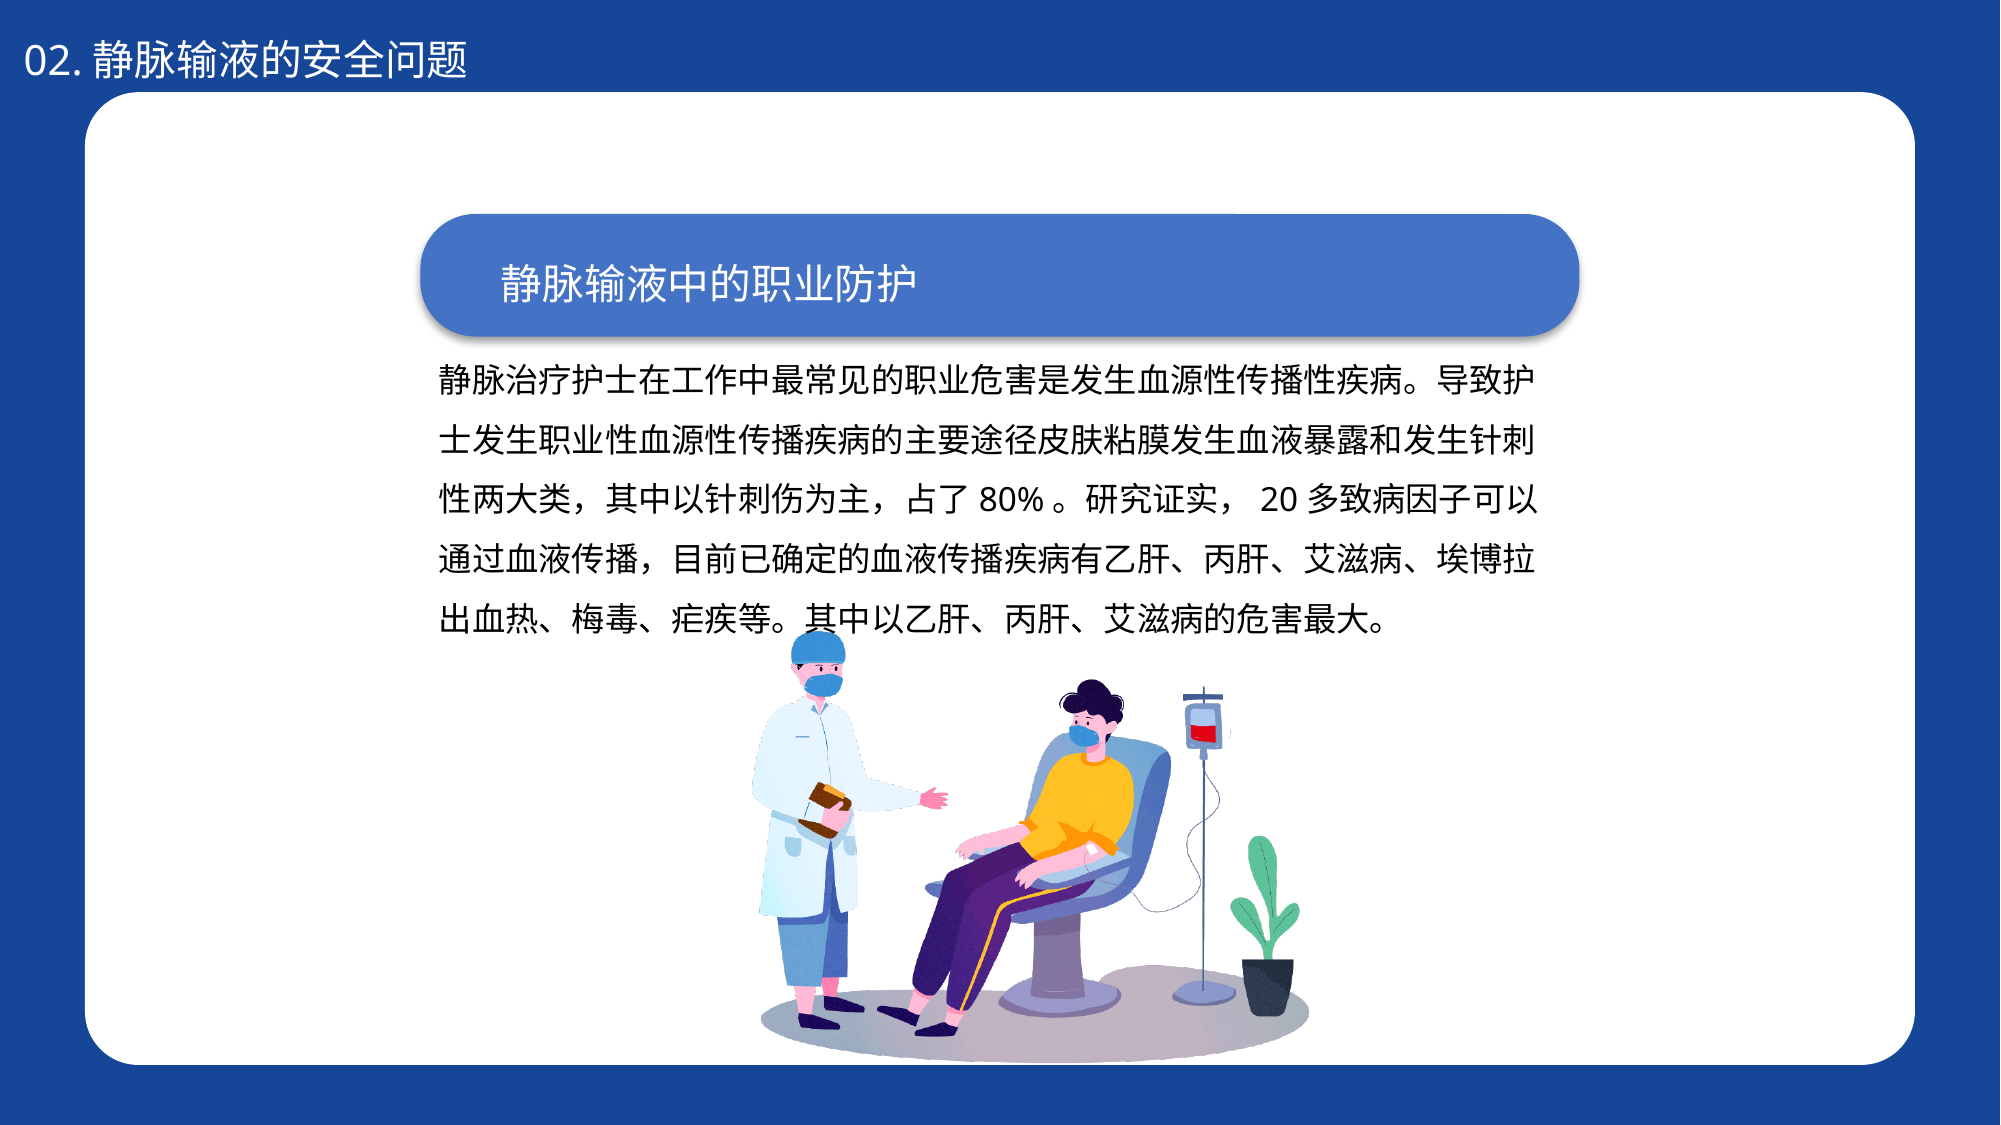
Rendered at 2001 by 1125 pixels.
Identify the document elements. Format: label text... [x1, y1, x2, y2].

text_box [420, 213, 1580, 337]
text_box 静脉治疗护士在工作中最常见的职业危害是发生血源性传播性疾病。导致护士发生职业性血源性传播疾病的主要途径皮肤粘膜发生血液暴露和发生针刺性两大类，其中以针刺伤为主，占了80%。研究证实，20多致病因子可以通过血液传播，目前已确定的血液传播疾病有乙肝、丙肝、艾滋病、埃博拉出血热、梅毒、疟疾等。其中以乙肝、丙肝、艾滋病的危害最大。 [400, 331, 1580, 646]
picture [632, 478, 1399, 1125]
